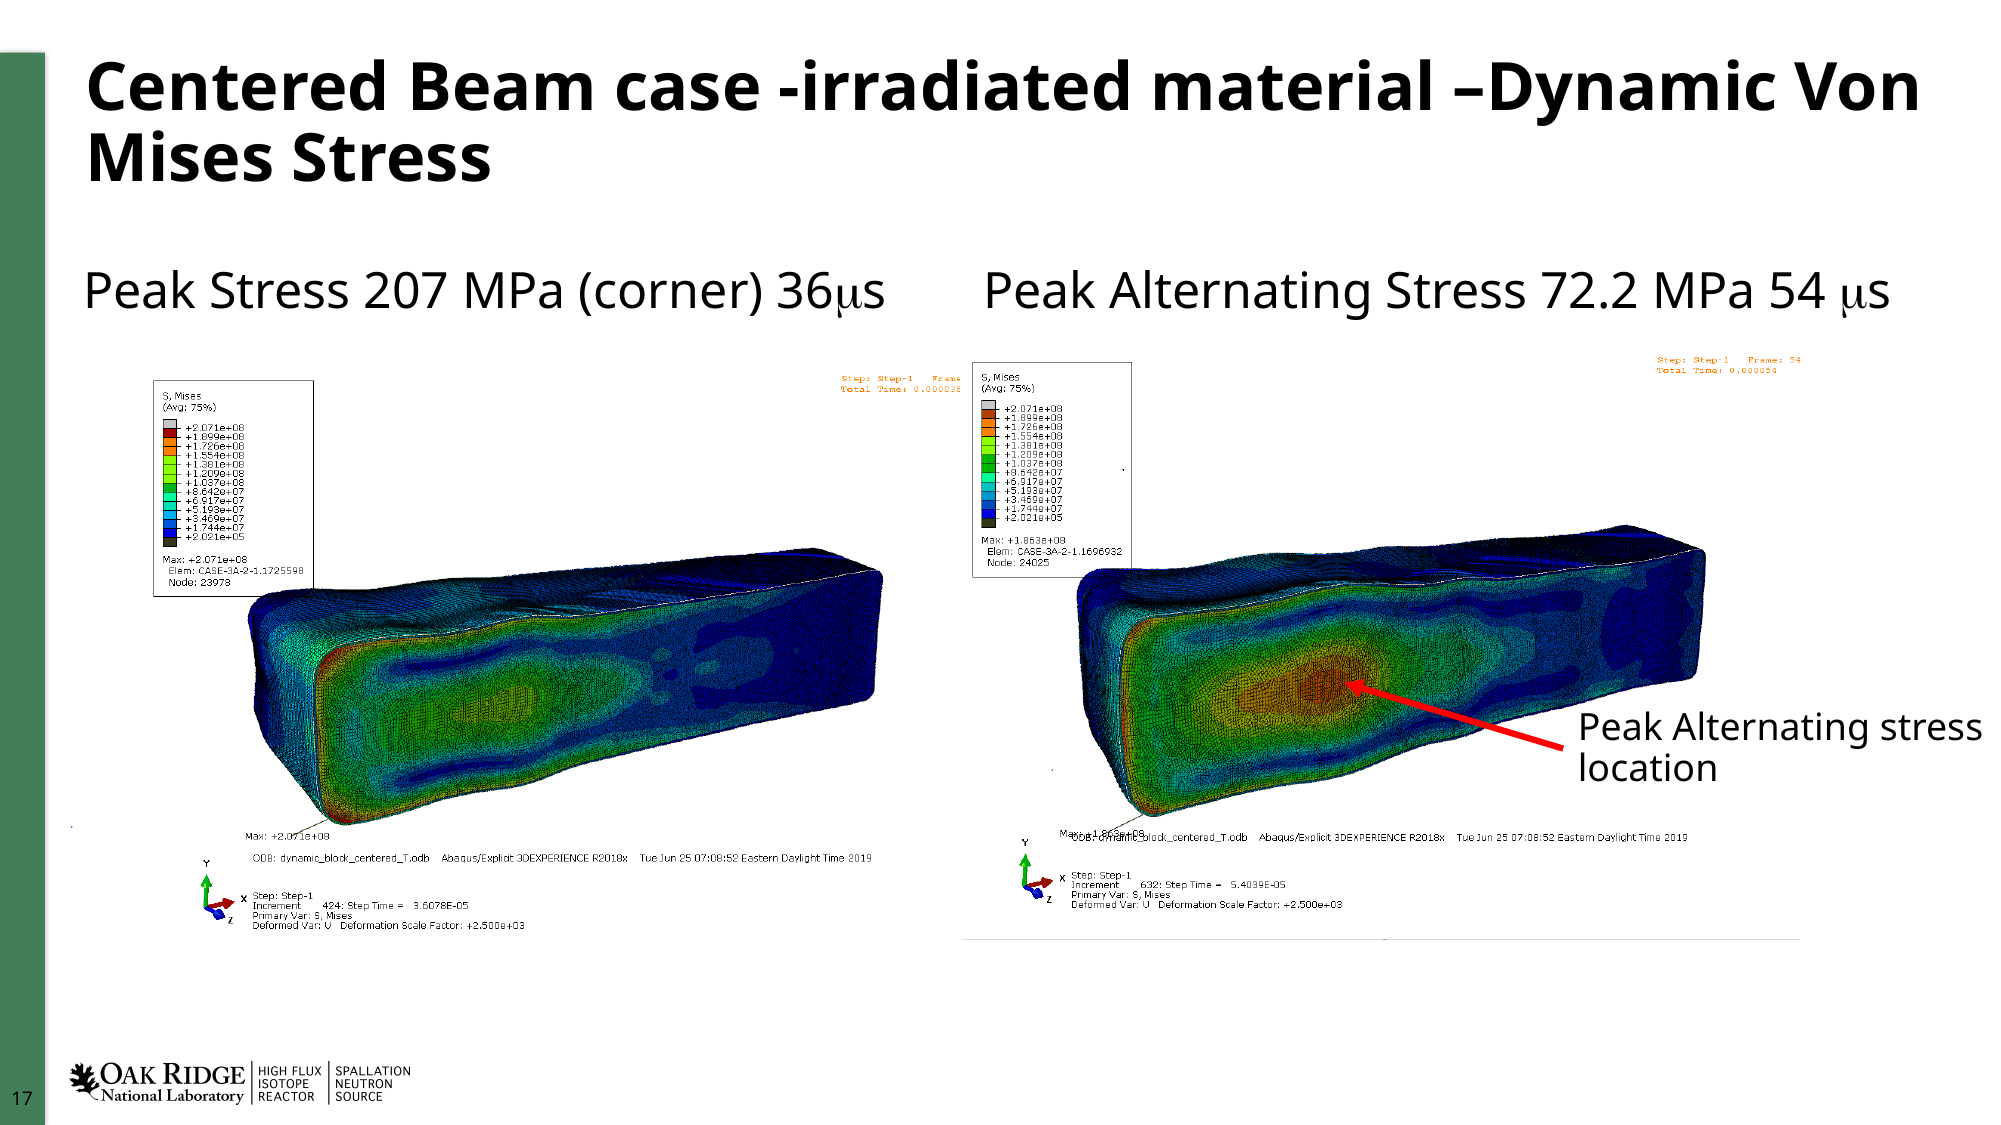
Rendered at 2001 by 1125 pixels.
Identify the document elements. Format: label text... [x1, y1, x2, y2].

list Peak Stress 207 MPa (corner) 36ms [68, 236, 967, 328]
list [70, 371, 992, 958]
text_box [1343, 682, 1564, 750]
picture [66, 1058, 413, 1108]
text_box Peak Alternating stress location [1801, 700, 2000, 797]
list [960, 353, 1801, 940]
title Centered Beam case -irradiated material –Dynamic Von Mises Stress [70, 44, 1959, 206]
list Peak Alternating Stress 72.2 MPa 54 ms [967, 236, 1932, 328]
